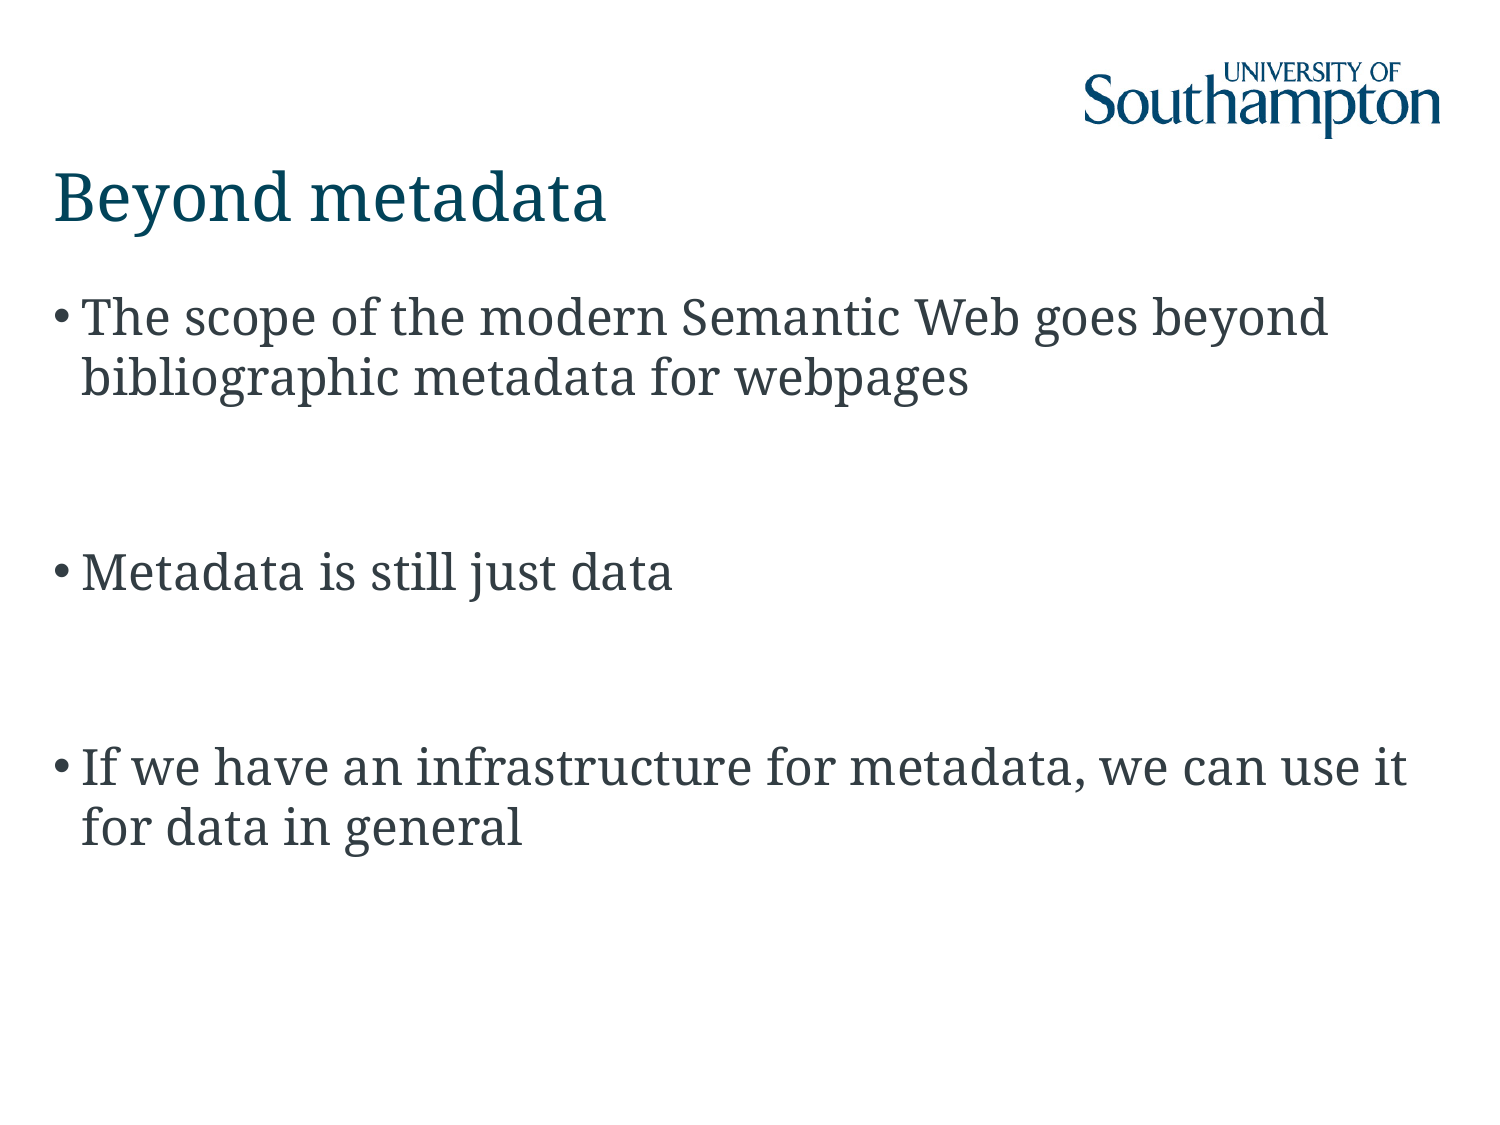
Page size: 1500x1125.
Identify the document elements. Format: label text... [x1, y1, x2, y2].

title Beyond metadata [52, 147, 1448, 255]
list The scope of the modern Semantic Web goes beyond bibliographic metadata for webpages Metadata is still just data If we have an infrastructure for metadata, we can use it for data in general [52, 277, 1448, 1011]
picture [1085, 62, 1440, 139]
